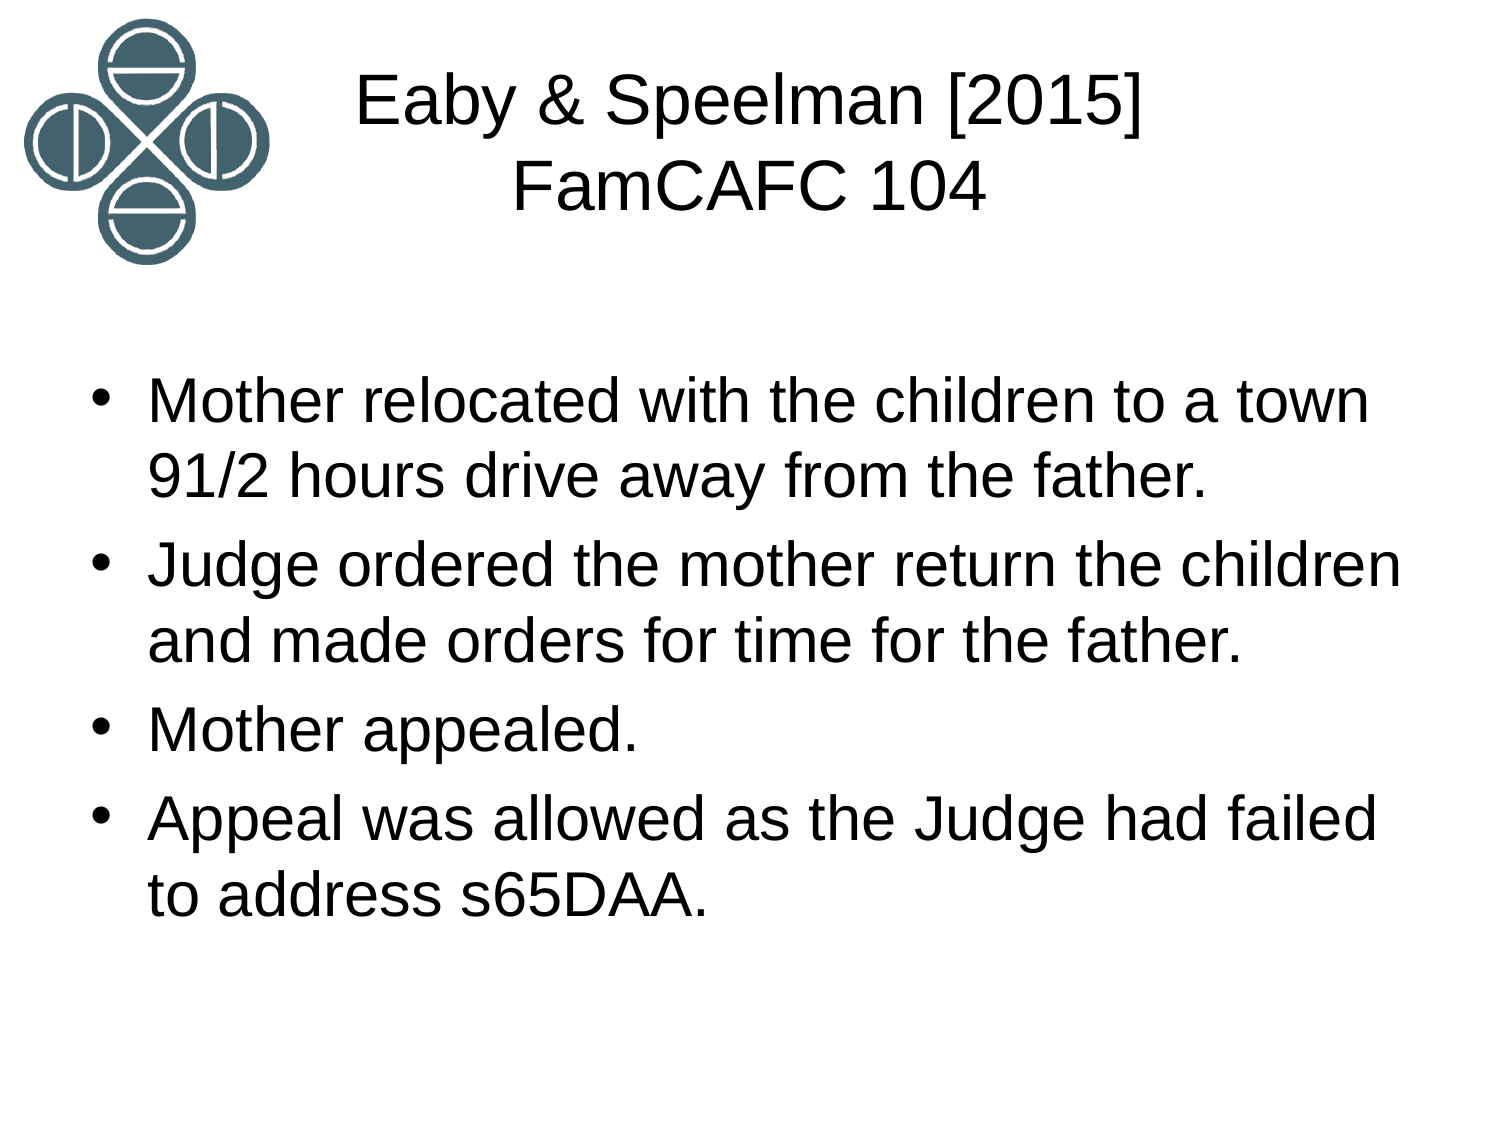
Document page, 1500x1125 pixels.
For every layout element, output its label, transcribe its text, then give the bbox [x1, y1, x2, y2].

list Mother relocated with the children to a town 91/2 hours drive away from the father. Judge ordered the mother return the children and made orders for time for the father. Mother appealed. Appeal was allowed as the Judge had failed to address s65DAA. [75, 262, 1425, 1005]
title Eaby & Speelman [2015] FamCAFC 104 [275, 45, 1425, 233]
picture [23, 18, 270, 265]
